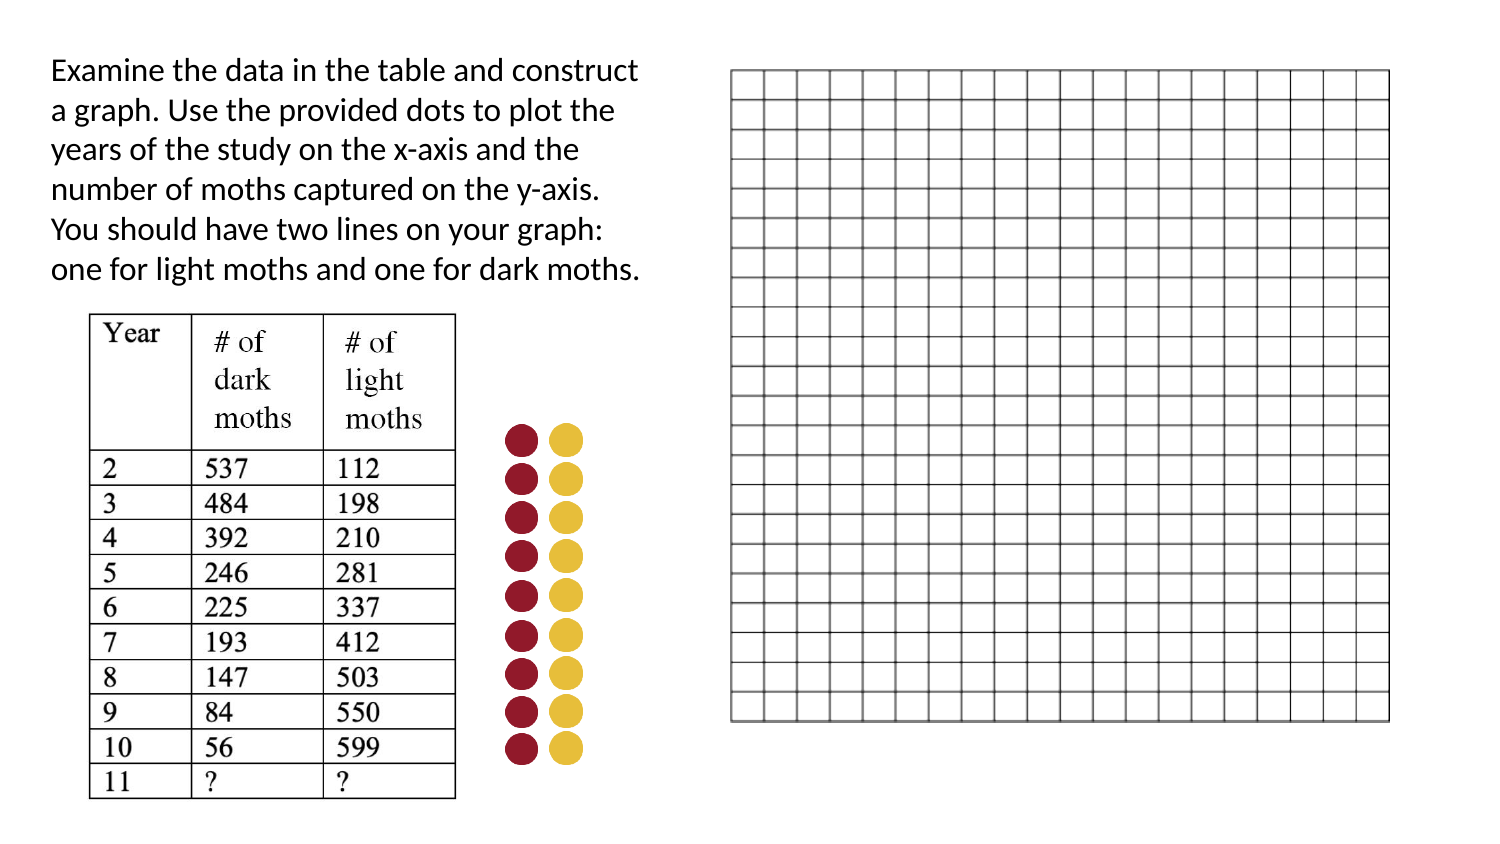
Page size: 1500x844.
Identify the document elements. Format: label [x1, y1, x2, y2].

picture [549, 618, 583, 652]
picture [549, 656, 583, 690]
picture [505, 658, 538, 691]
picture [505, 501, 538, 534]
picture [549, 731, 583, 765]
picture [505, 540, 538, 573]
picture [505, 463, 538, 495]
picture [549, 694, 583, 728]
picture [505, 733, 538, 766]
picture [505, 424, 538, 457]
picture [549, 578, 583, 612]
picture [730, 69, 1390, 723]
picture [549, 539, 583, 573]
picture [505, 619, 538, 652]
picture [549, 462, 583, 496]
picture [505, 696, 538, 728]
picture [505, 580, 538, 613]
picture [549, 423, 583, 457]
picture [549, 500, 583, 535]
picture [81, 300, 462, 807]
